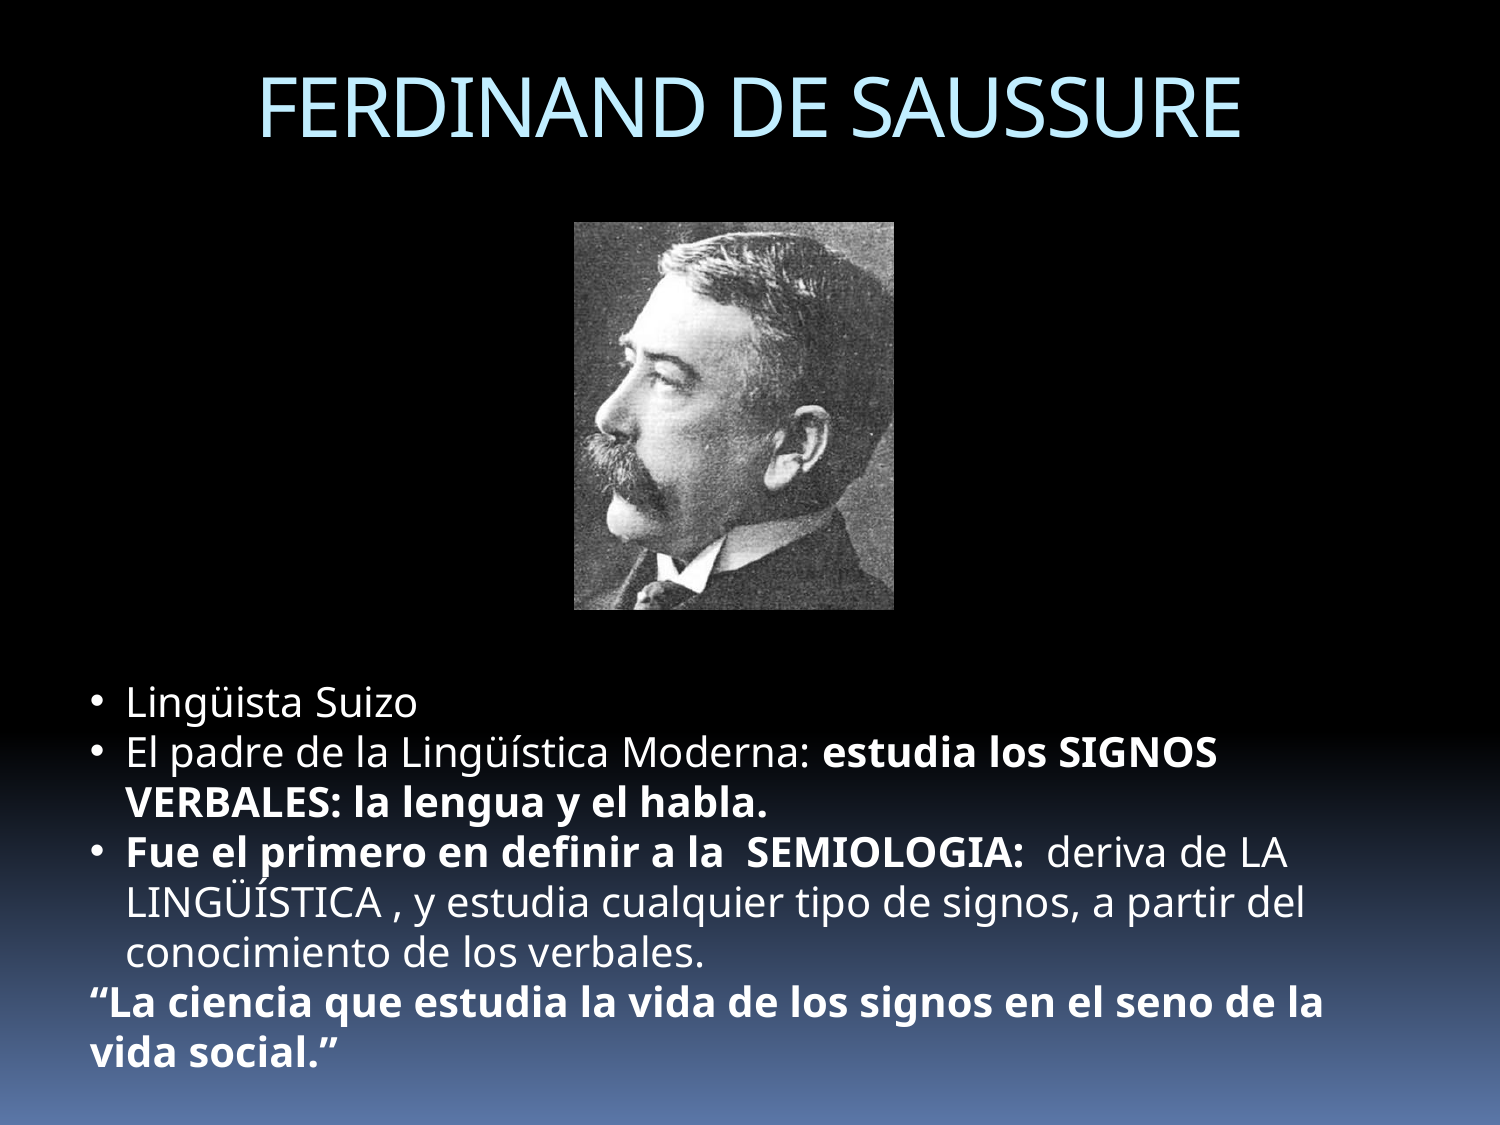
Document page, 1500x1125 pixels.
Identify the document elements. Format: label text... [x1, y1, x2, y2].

title FERDINAND DE SAUSSURE [0, 46, 1500, 164]
text_box Lingüista Suizo El padre de la Lingüística Moderna: estudia los SIGNOS VERBALES: la lengua y el habla. Fue el primero en definir a la SEMIOLOGIA: deriva de LA LINGÜÍSTICA , y estudia cualquier tipo de signos, a partir del conocimiento de los verbales. “La ciencia que estudia la vida de los signos en el seno de la vida social.” [74, 667, 1438, 1083]
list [573, 222, 895, 610]
